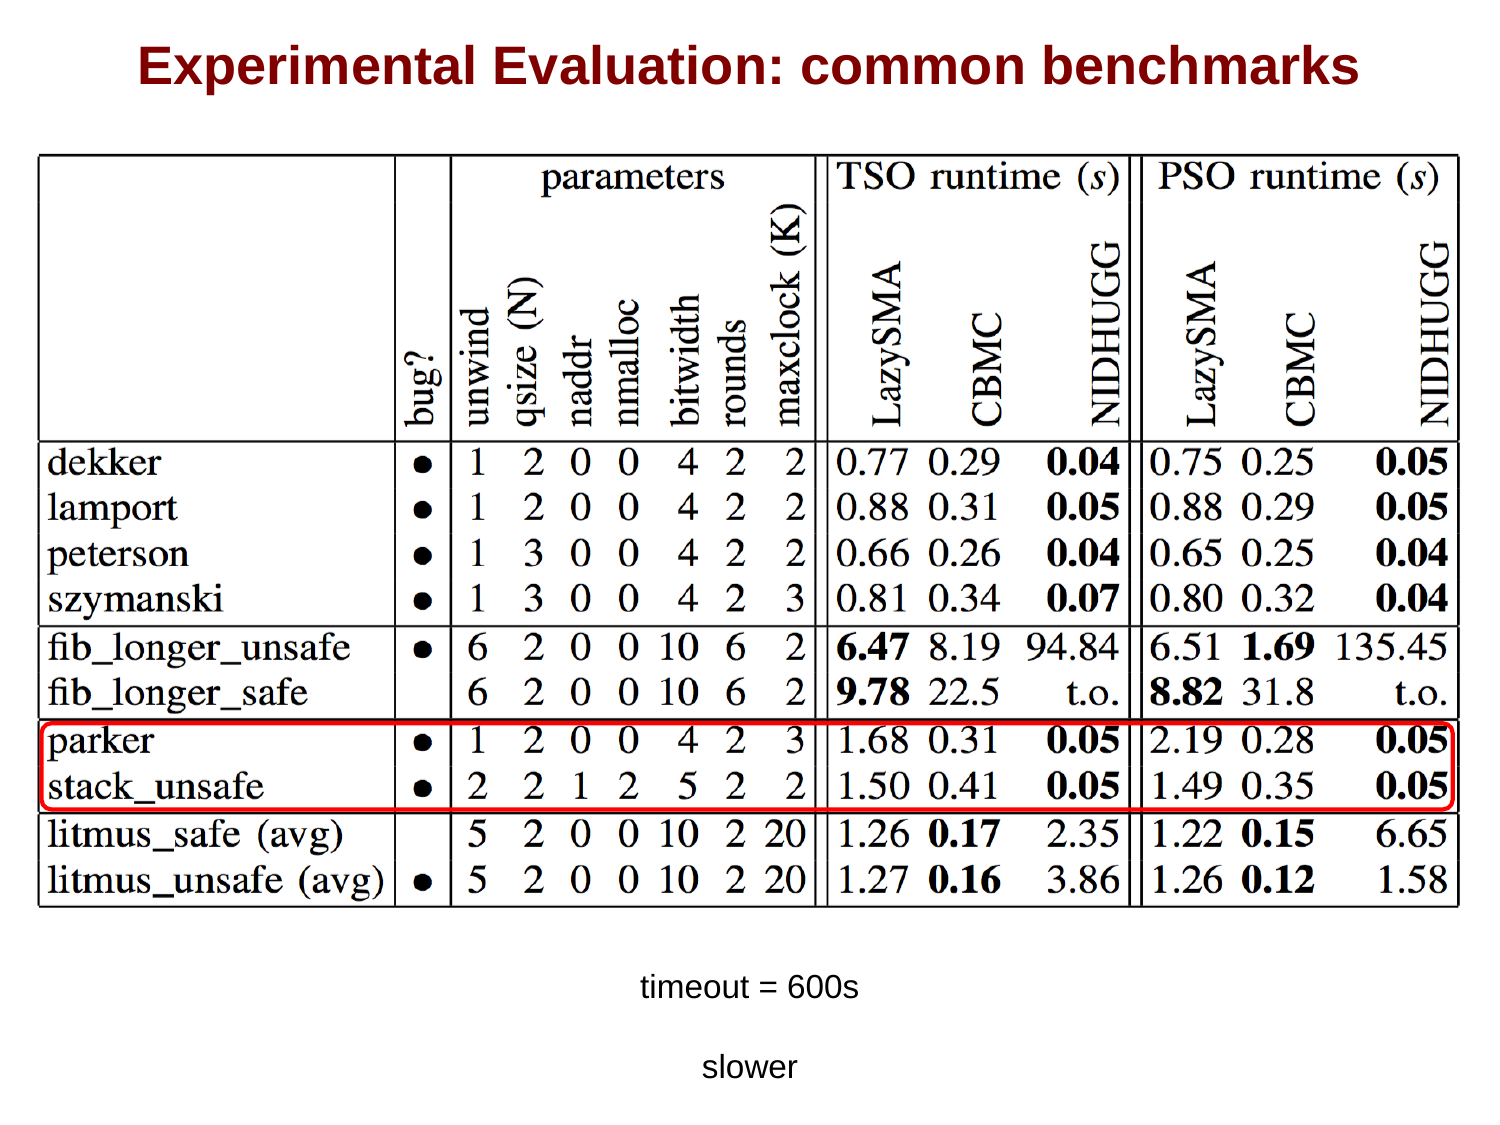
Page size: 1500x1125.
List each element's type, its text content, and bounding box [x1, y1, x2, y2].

list timeout = 600s slower [24, 935, 1476, 1099]
picture [20, 135, 1480, 927]
title Experimental Evaluation: common benchmarks [0, 0, 1500, 126]
